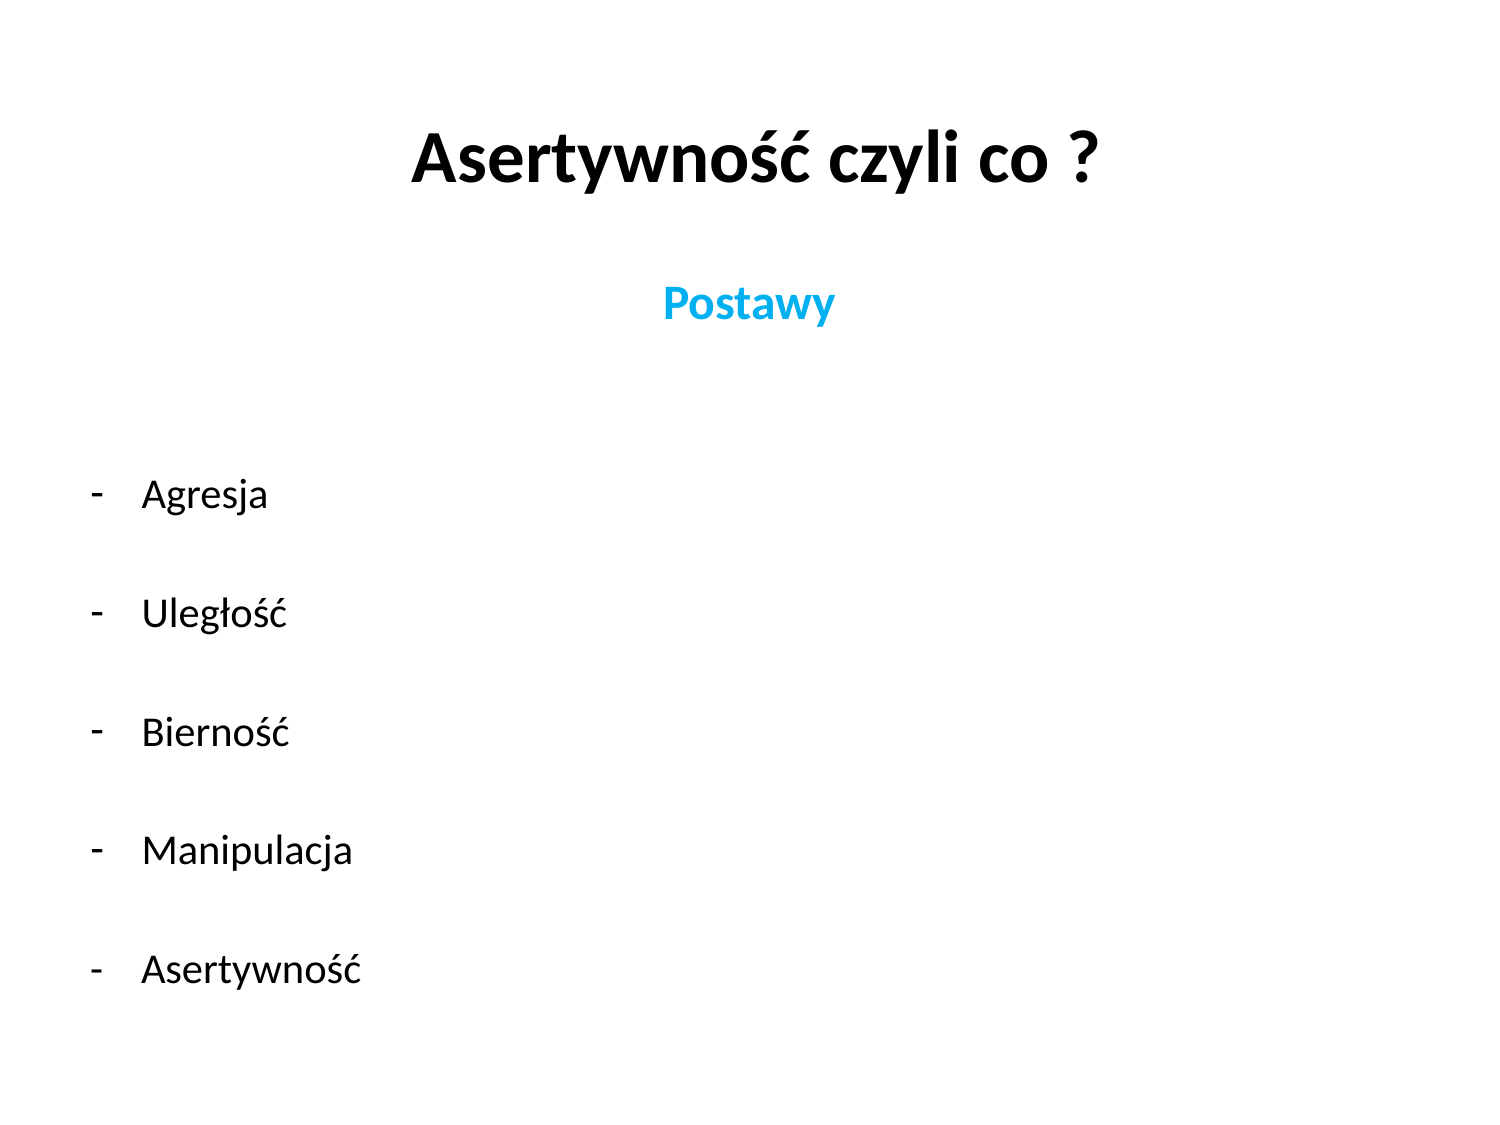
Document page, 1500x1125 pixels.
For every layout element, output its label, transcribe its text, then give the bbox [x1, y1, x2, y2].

title Asertywność czyli co ? [82, 58, 1432, 247]
list Postawy Agresja Uległość Bierność Manipulacja - Asertywność [75, 262, 1425, 1008]
